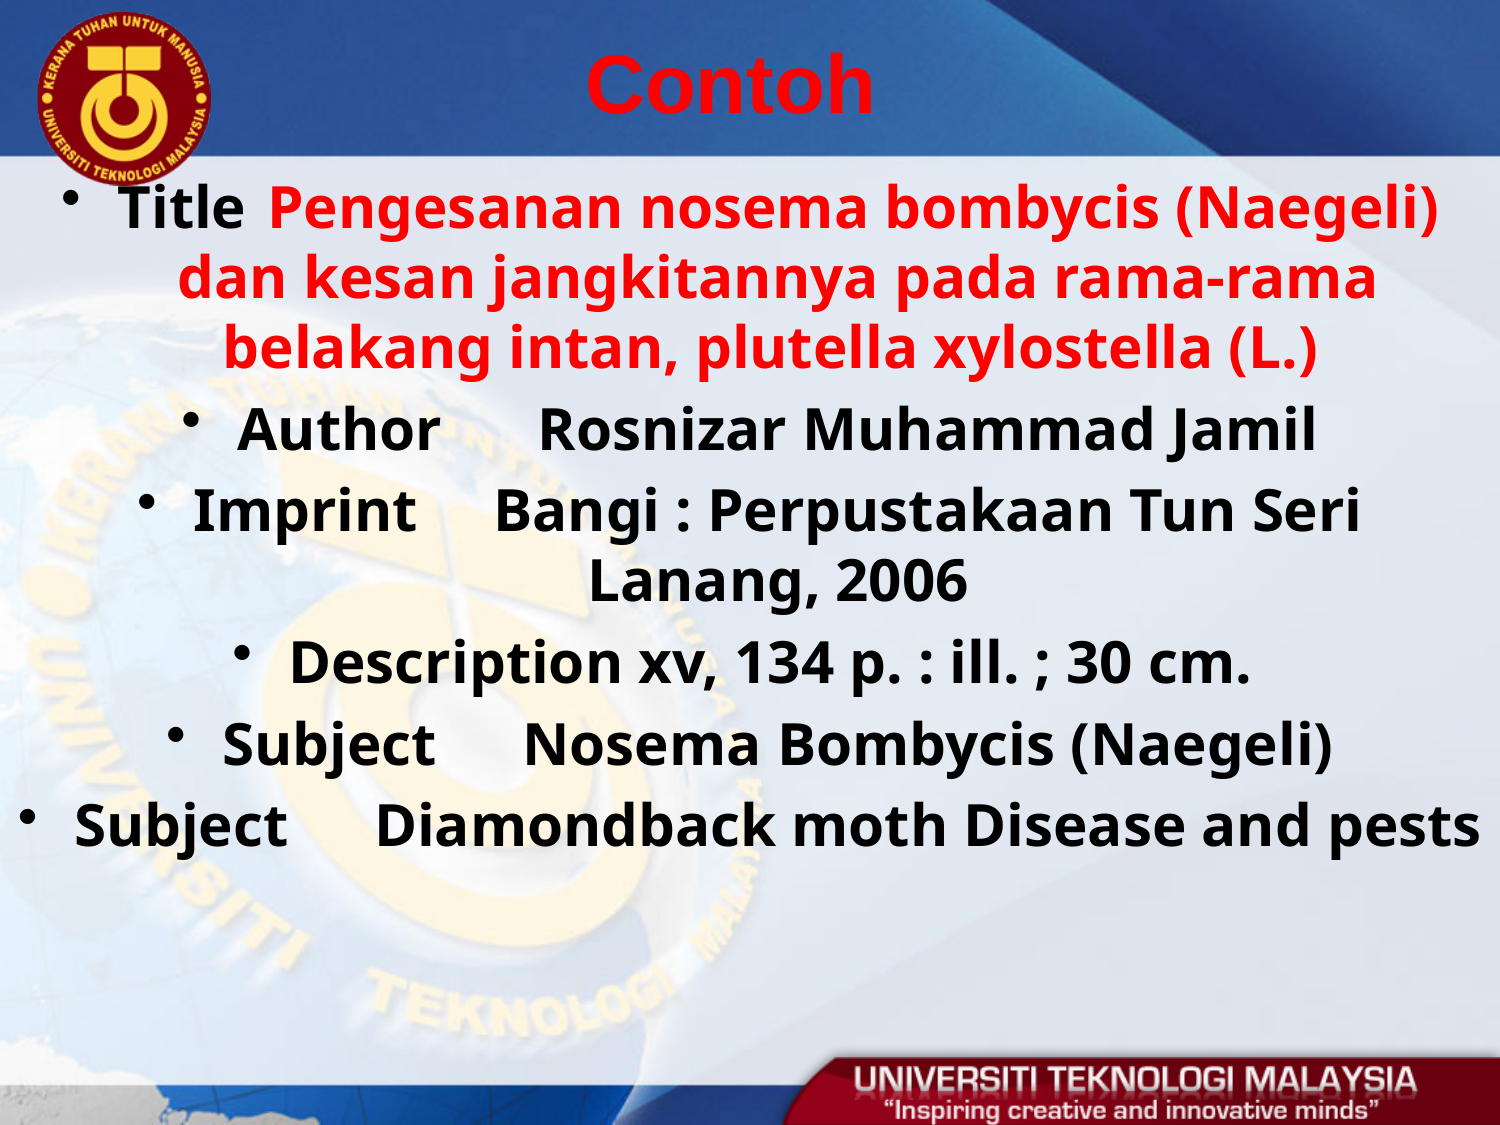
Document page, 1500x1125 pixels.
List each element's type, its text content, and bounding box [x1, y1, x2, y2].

text_box Contoh [570, 22, 891, 138]
picture [0, 0, 1500, 162]
list Title Pengesanan nosema bombycis (Naegeli) dan kesan jangkitannya pada rama-rama belakang intan, plutella xylostella (L.) Author Rosnizar Muhammad Jamil Imprint Bangi : Perpustakaan Tun Seri Lanang, 2006 Description xv, 134 p. : ill. ; 30 cm. Subject Nosema Bombycis (Naegeli) Subject Diamondback moth Disease and pests [0, 162, 1500, 916]
picture [0, 916, 1500, 1125]
